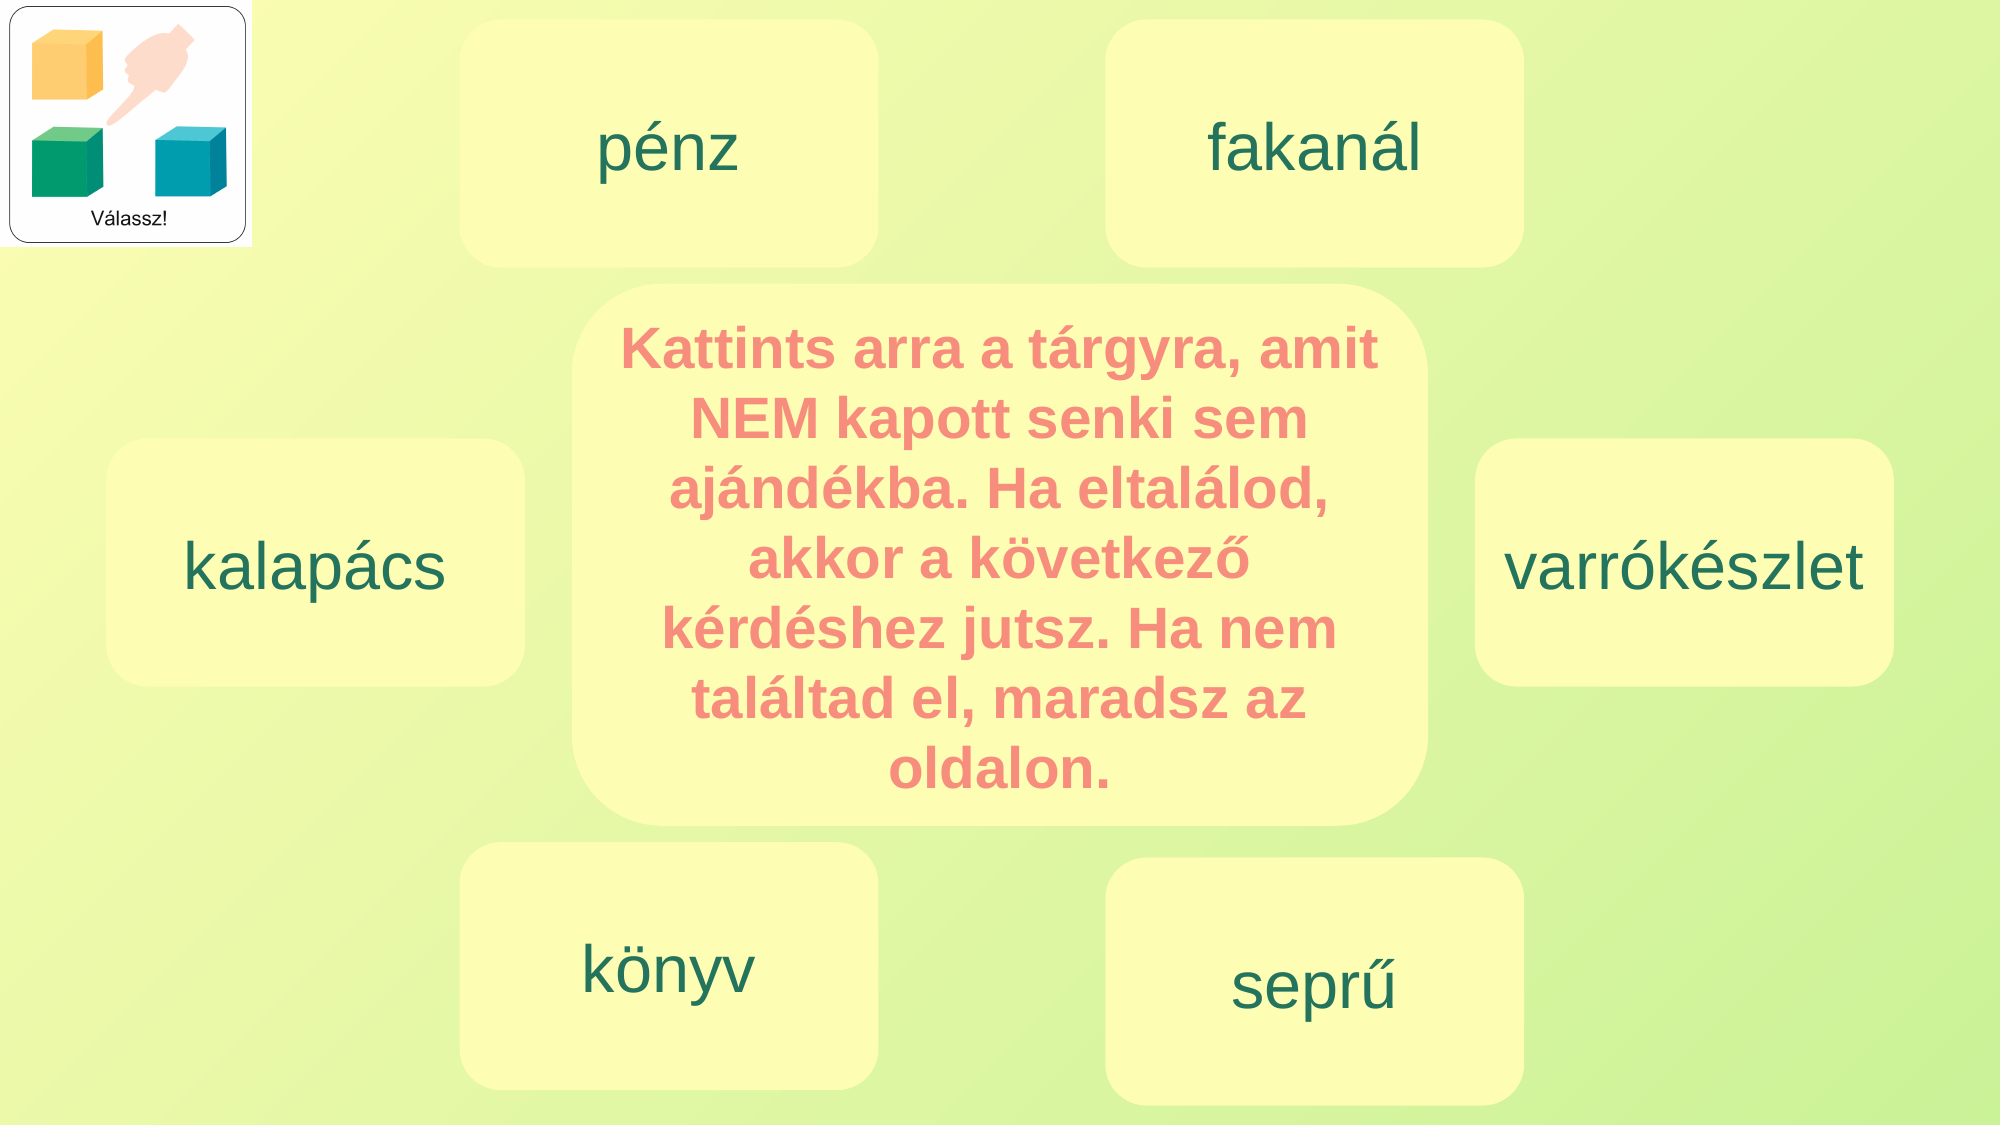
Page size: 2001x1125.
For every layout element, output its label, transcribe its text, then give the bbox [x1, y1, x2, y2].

text_box könyv [458, 841, 880, 1092]
picture [0, 0, 252, 247]
text_box fakanál [1104, 18, 1526, 269]
text_box kalapács [105, 437, 527, 688]
text_box varrókészlet [1473, 437, 1895, 688]
text_box pénz [458, 18, 880, 269]
text_box Kattints arra a tárgyra, amit NEM kapott senki sem ajándékba. Ha eltalálod, akkor a következő kérdéshez jutsz. Ha nem találtad el, maradsz az oldalon. [570, 282, 1430, 827]
text_box seprű [1104, 856, 1526, 1107]
